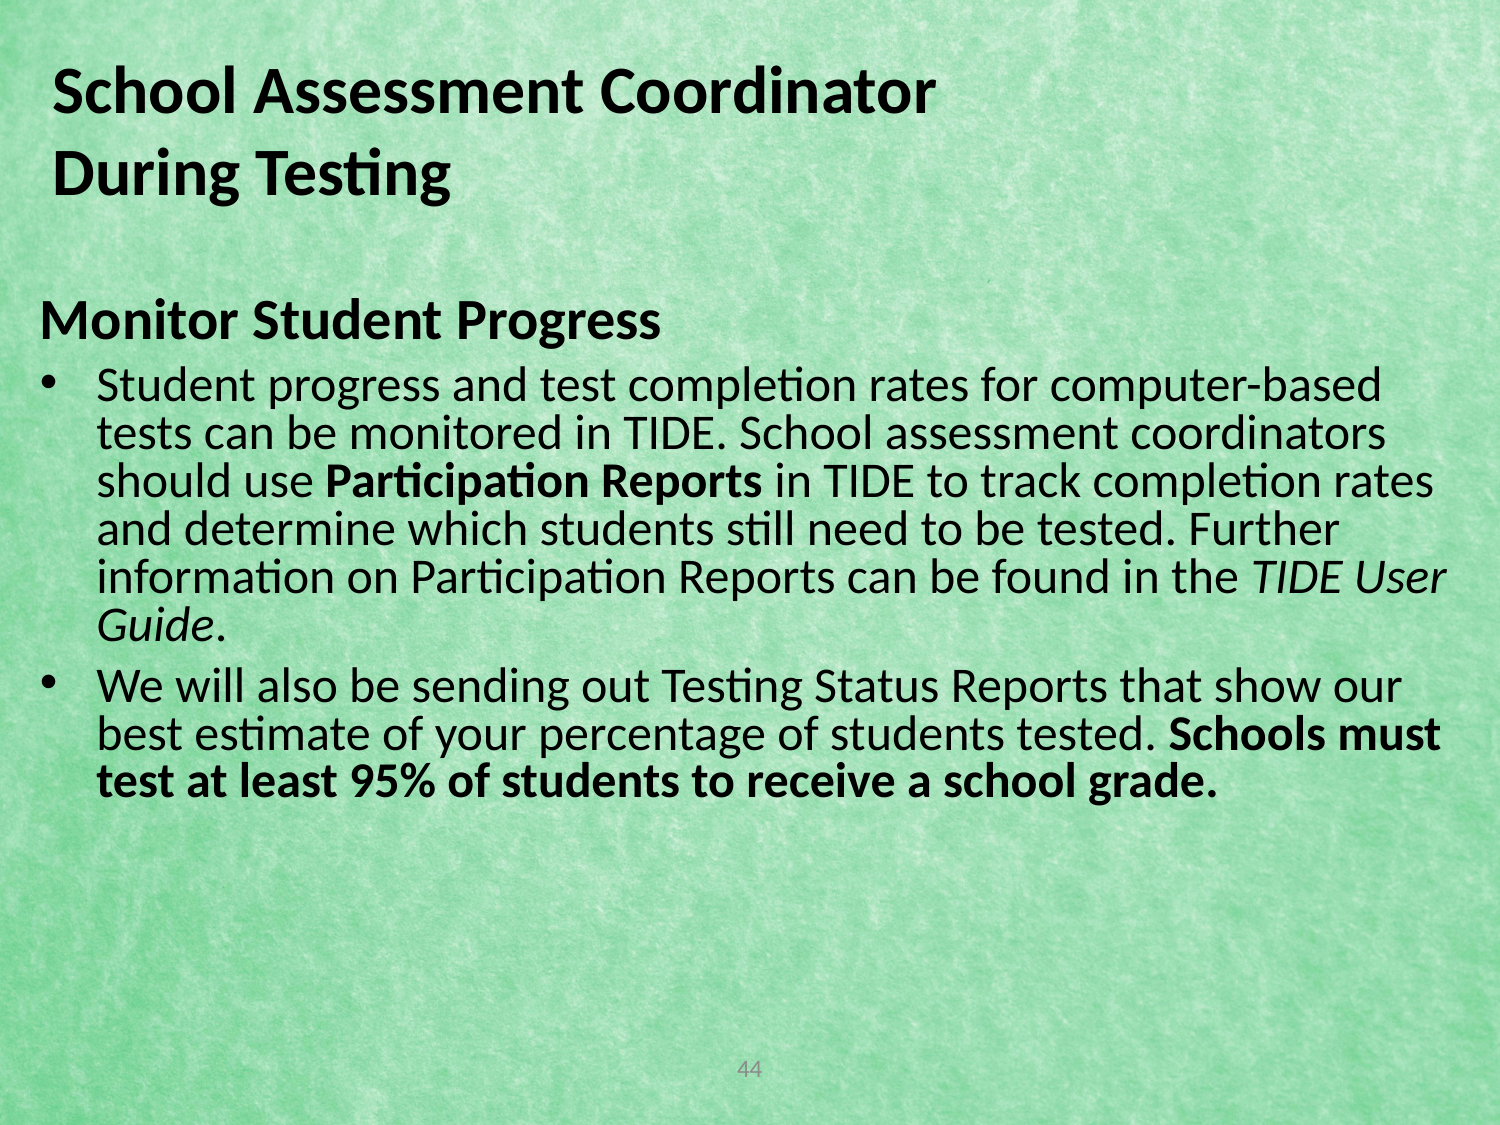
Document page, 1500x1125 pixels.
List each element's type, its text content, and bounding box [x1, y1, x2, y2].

list Monitor Student Progress Student progress and test completion rates for computer-based tests can be monitored in TIDE. School assessment coordinators should use Participation Reports in TIDE to track completion rates and determine which students still need to be tested. Further information on Participation Reports can be found in the TIDE User Guide. We will also be sending out Testing Status Reports that show our best estimate of your percentage of students tested. Schools must test at least 95% of students to receive a school grade. [24, 287, 1471, 1025]
picture [0, 0, 1500, 1125]
slide_number 44 [512, 1037, 988, 1098]
title School Assessment Coordinator During Testing [37, 37, 1350, 218]
